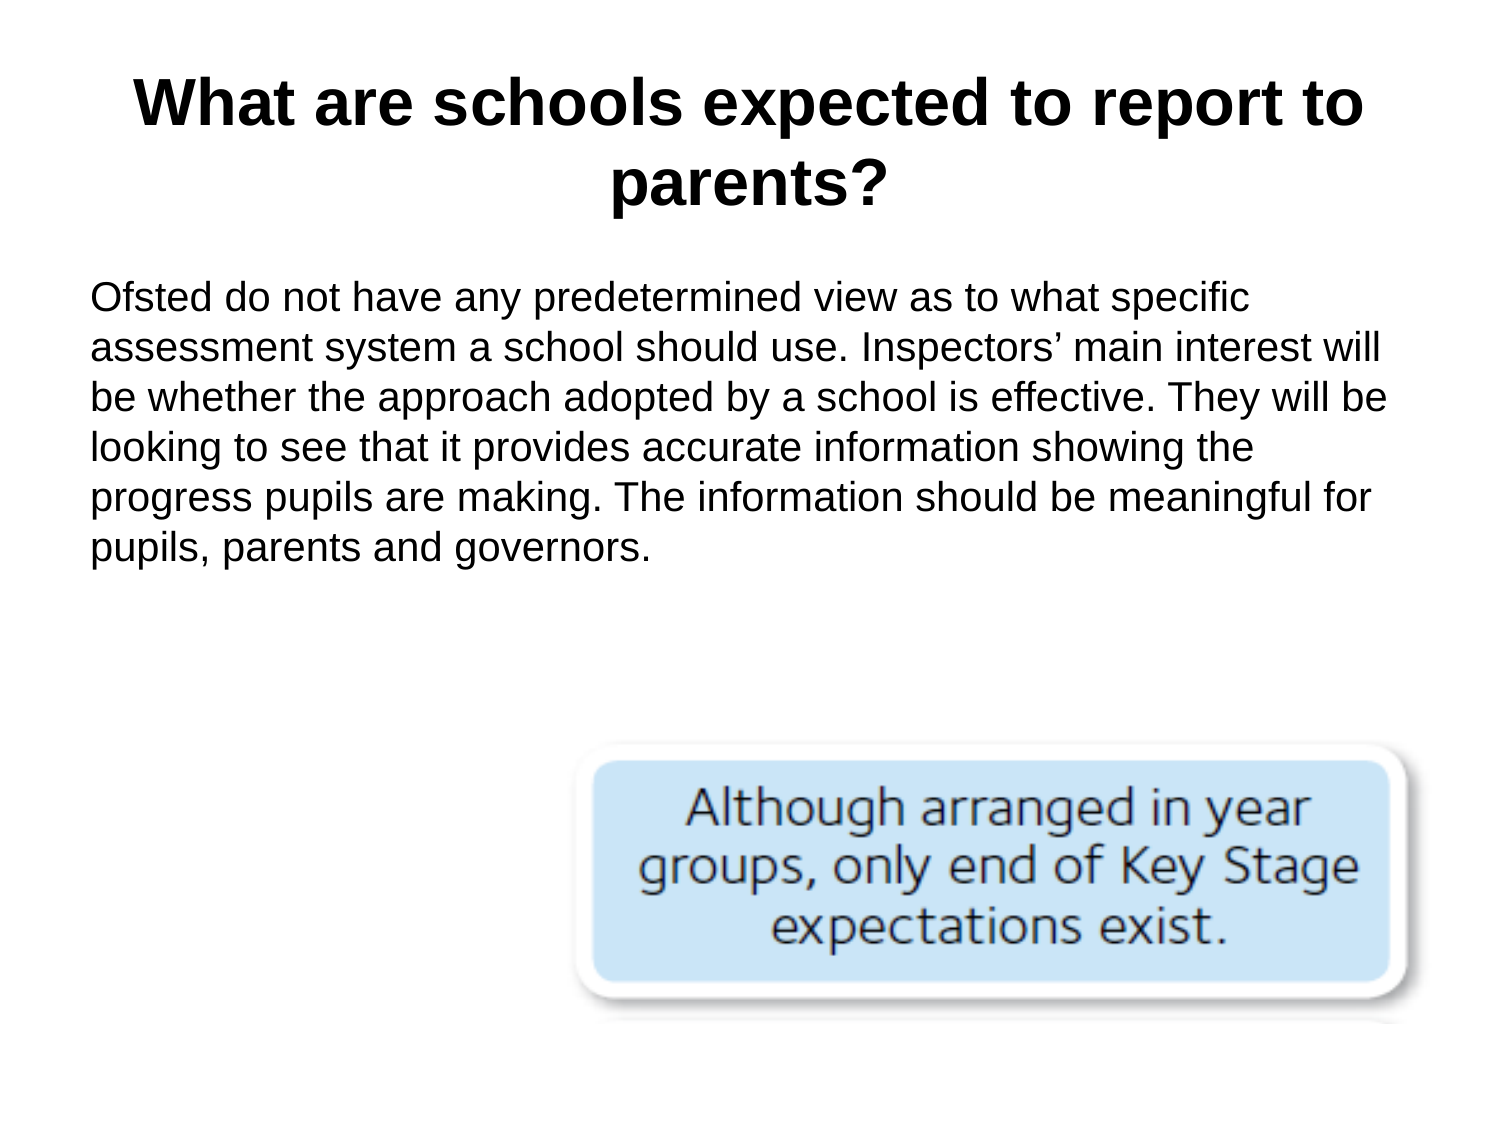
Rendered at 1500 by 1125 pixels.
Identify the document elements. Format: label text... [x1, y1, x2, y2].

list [548, 739, 1464, 1024]
text_box Ofsted do not have any predetermined view as to what specific assessment system a school should use. Inspectors’ main interest will be whether the approach adopted by a school is effective. They will be looking to see that it provides accurate information showing the progress pupils are making. The information should be meaningful for pupils, parents and governors. [74, 262, 1425, 578]
title What are schools expected to report to parents? [75, 45, 1425, 233]
